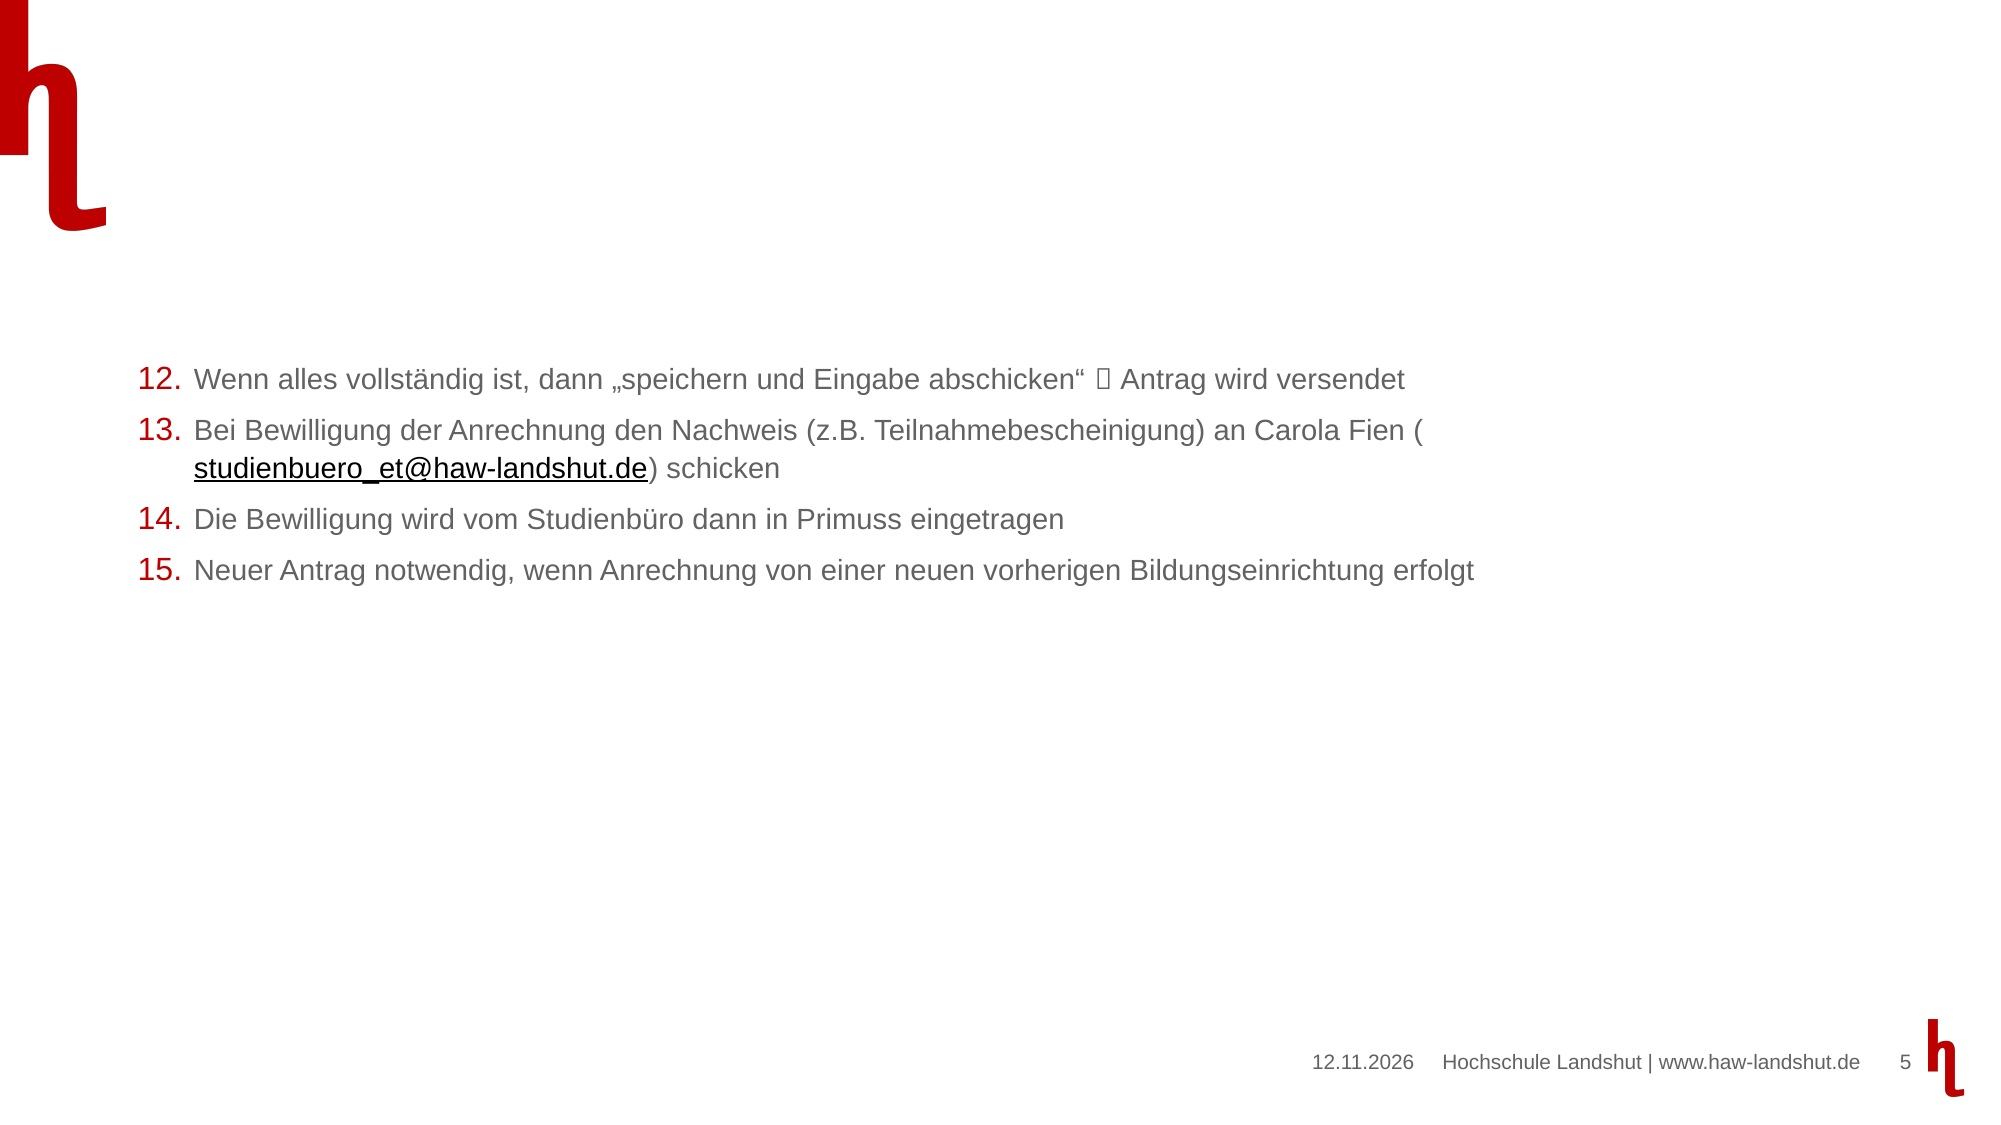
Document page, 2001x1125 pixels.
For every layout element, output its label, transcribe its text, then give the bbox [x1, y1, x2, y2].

list Wenn alles vollständig ist, dann „speichern und Eingabe abschicken“  Antrag wird versendet Bei Bewilligung der Anrechnung den Nachweis (z.B. Teilnahmebescheinigung) an Carola Fien (studienbuero_et@haw-landshut.de) schicken Die Bewilligung wird vom Studienbüro dann in Primuss eingetragen Neuer Antrag notwendig, wenn Anrechnung von einer neuen vorherigen Bildungseinrichtung erfolgt [137, 296, 1859, 1000]
picture [1928, 1019, 1965, 1097]
picture [0, 0, 106, 231]
slide_number 5 [1858, 1042, 1912, 1080]
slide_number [1309, 1042, 1414, 1080]
